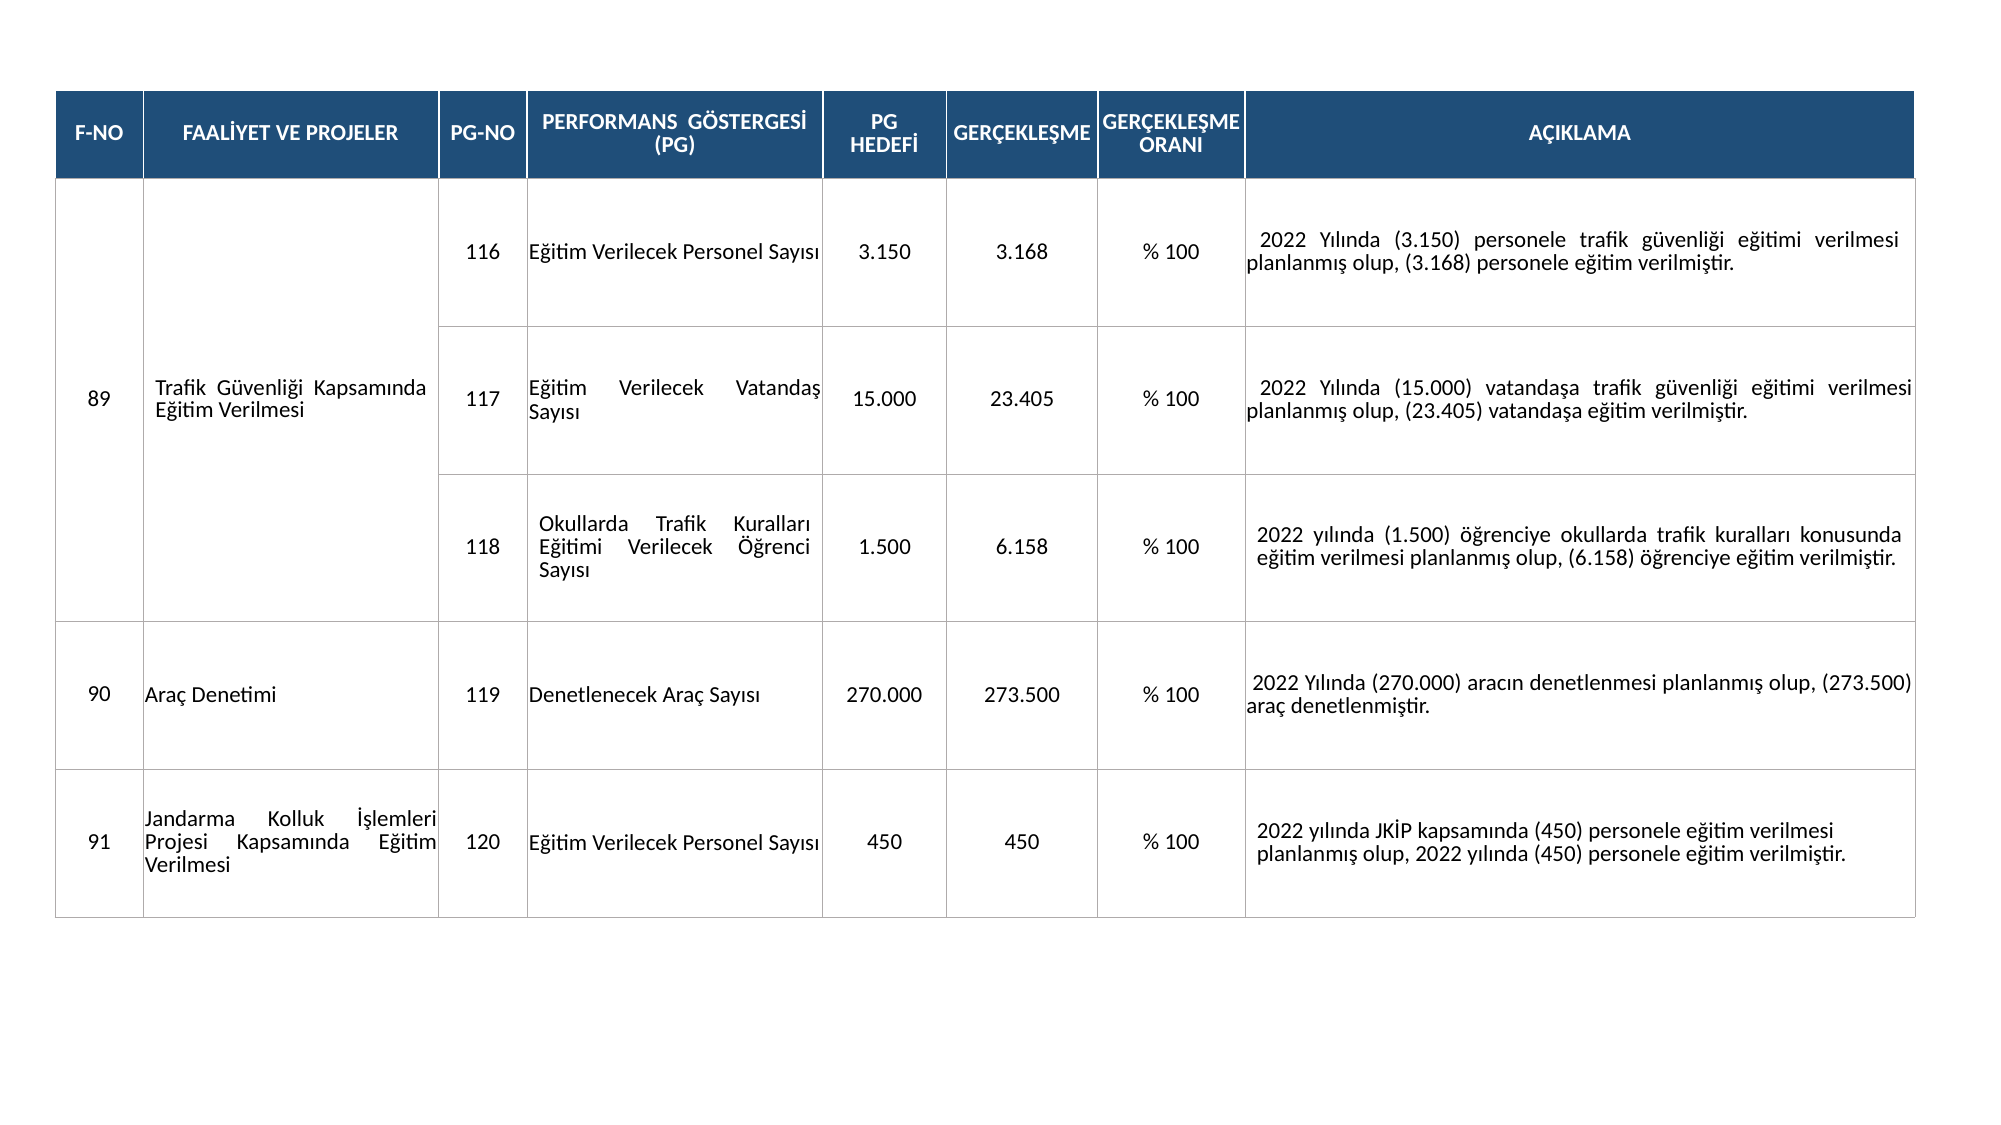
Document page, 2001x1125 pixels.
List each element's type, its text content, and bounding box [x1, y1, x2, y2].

table_cell % 100 [1098, 622, 1245, 769]
table_cell Eğitim Verilecek Vatandaş Sayısı [528, 327, 822, 474]
table_header AÇIKLAMA [1246, 91, 1914, 178]
table_cell Araç Denetimi [144, 622, 438, 769]
table_cell Trafik Güvenliği Kapsamında Eğitim Verilmesi [144, 179, 438, 621]
table_cell 118 [439, 475, 527, 621]
table_cell 2022 Yılında (15.000) vatandaşa trafik güvenliği eğitimi verilmesi planlanmış olup, (23.405) vatandaşa eğitim verilmiştir. [1246, 327, 1915, 474]
table_cell % 100 [1098, 475, 1245, 621]
table_cell % 100 [1098, 179, 1245, 326]
table_cell 3.168 [947, 179, 1097, 326]
table_header PG-NO [440, 91, 526, 178]
table_cell 15.000 [823, 327, 946, 474]
table_cell 117 [439, 327, 527, 474]
table_cell 119 [439, 622, 527, 769]
table_cell 2022 Yılında (3.150) personele trafik güvenliği eğitimi verilmesi planlanmış olup, (3.168) personele eğitim verilmiştir. [1246, 179, 1915, 326]
table_cell 91 [56, 770, 143, 917]
table_cell 89 [56, 179, 143, 621]
table_cell % 100 [1098, 770, 1245, 917]
table_cell 2022 Yılında (270.000) aracın denetlenmesi planlanmış olup, (273.500) araç denetlenmiştir. [1246, 622, 1915, 769]
table_cell Okullarda Trafik Kuralları Eğitimi Verilecek Öğrenci Sayısı [528, 475, 822, 621]
table_cell Denetlenecek Araç Sayısı [528, 622, 822, 769]
table_cell 90 [56, 622, 143, 769]
table_cell 270.000 [823, 622, 946, 769]
table_cell 2022 yılında (1.500) öğrenciye okullarda trafik kuralları konusunda eğitim verilmesi planlanmış olup, (6.158) öğrenciye eğitim verilmiştir. [1246, 475, 1915, 621]
table_cell 120 [439, 770, 527, 917]
table_cell 273.500 [947, 622, 1097, 769]
table_header PERFORMANS GÖSTERGESİ (PG) [528, 91, 822, 178]
table_cell 23.405 [947, 327, 1097, 474]
table_cell Jandarma Kolluk İşlemleri Projesi Kapsamında Eğitim Verilmesi [144, 770, 438, 917]
table_header GERÇEKLEŞME [947, 91, 1097, 178]
table_cell 6.158 [947, 475, 1097, 621]
table_cell 2022 yılında JKİP kapsamında (450) personele eğitim verilmesi planlanmış olup, 2022 yılında (450) personele eğitim verilmiştir. [1246, 770, 1915, 917]
table_cell 1.500 [823, 475, 946, 621]
table_cell 450 [947, 770, 1097, 917]
table_cell Eğitim Verilecek Personel Sayısı [528, 770, 822, 917]
table_cell 450 [823, 770, 946, 917]
table_header F-NO [56, 91, 143, 178]
table_cell Eğitim Verilecek Personel Sayısı [528, 179, 822, 326]
table_header PG HEDEFİ [824, 91, 946, 178]
table_header GERÇEKLEŞME ORANI [1099, 91, 1244, 178]
table_cell 116 [439, 179, 527, 326]
table_cell 3.150 [823, 179, 946, 326]
table_header FAALİYET VE PROJELER [144, 91, 438, 178]
table_cell % 100 [1098, 327, 1245, 474]
